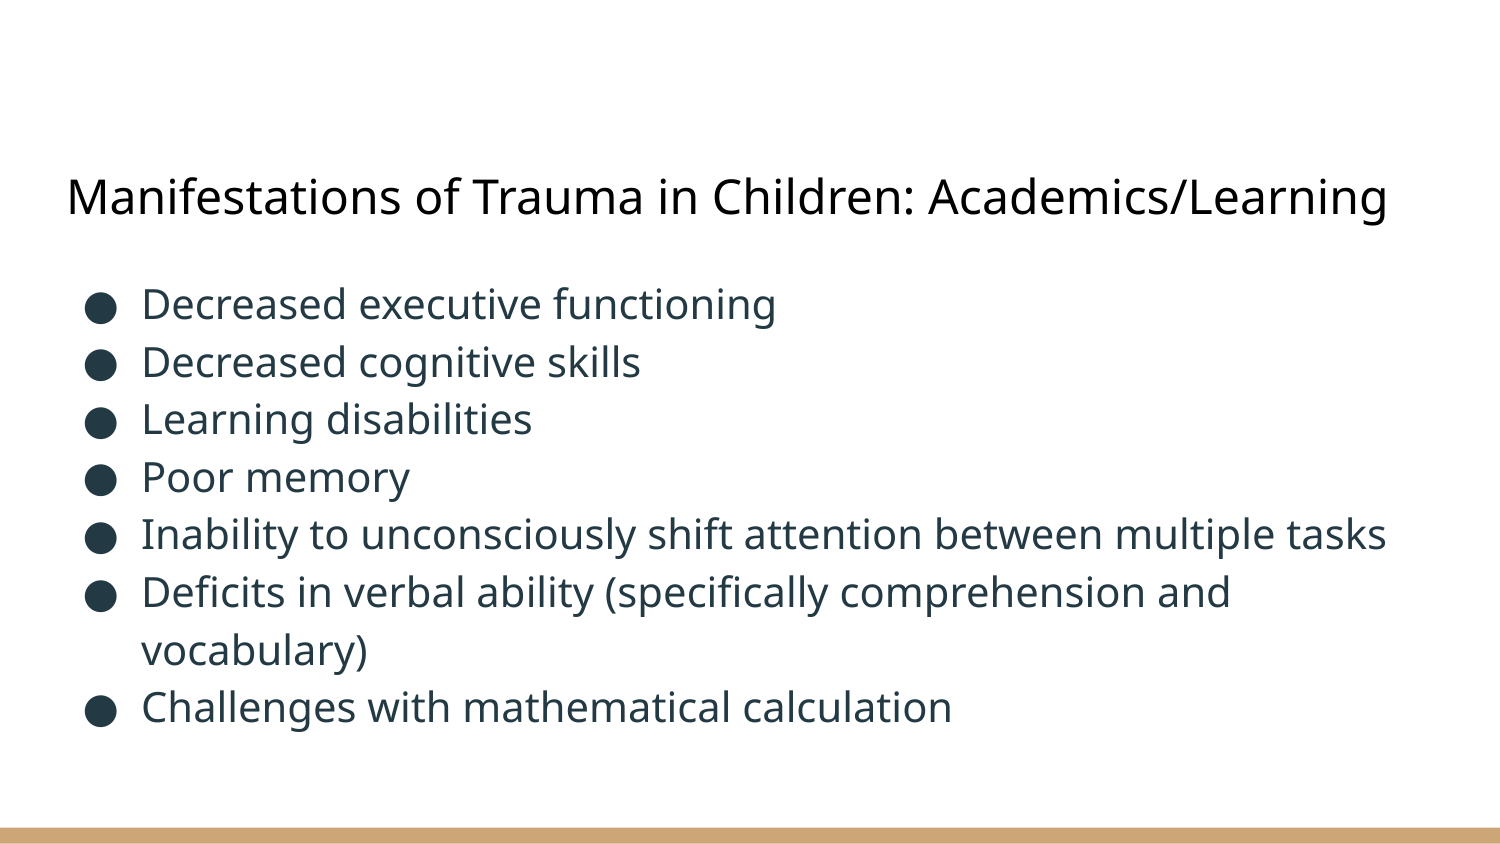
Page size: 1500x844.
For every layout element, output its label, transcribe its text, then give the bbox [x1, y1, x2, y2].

list Decreased executive functioning Decreased cognitive skills Learning disabilities Poor memory Inability to unconsciously shift attention between multiple tasks Deficits in verbal ability (specifically comprehension and vocabulary) Challenges with mathematical calculation [51, 255, 1449, 806]
title Manifestations of Trauma in Children: Academics/Learning [51, 103, 1449, 240]
